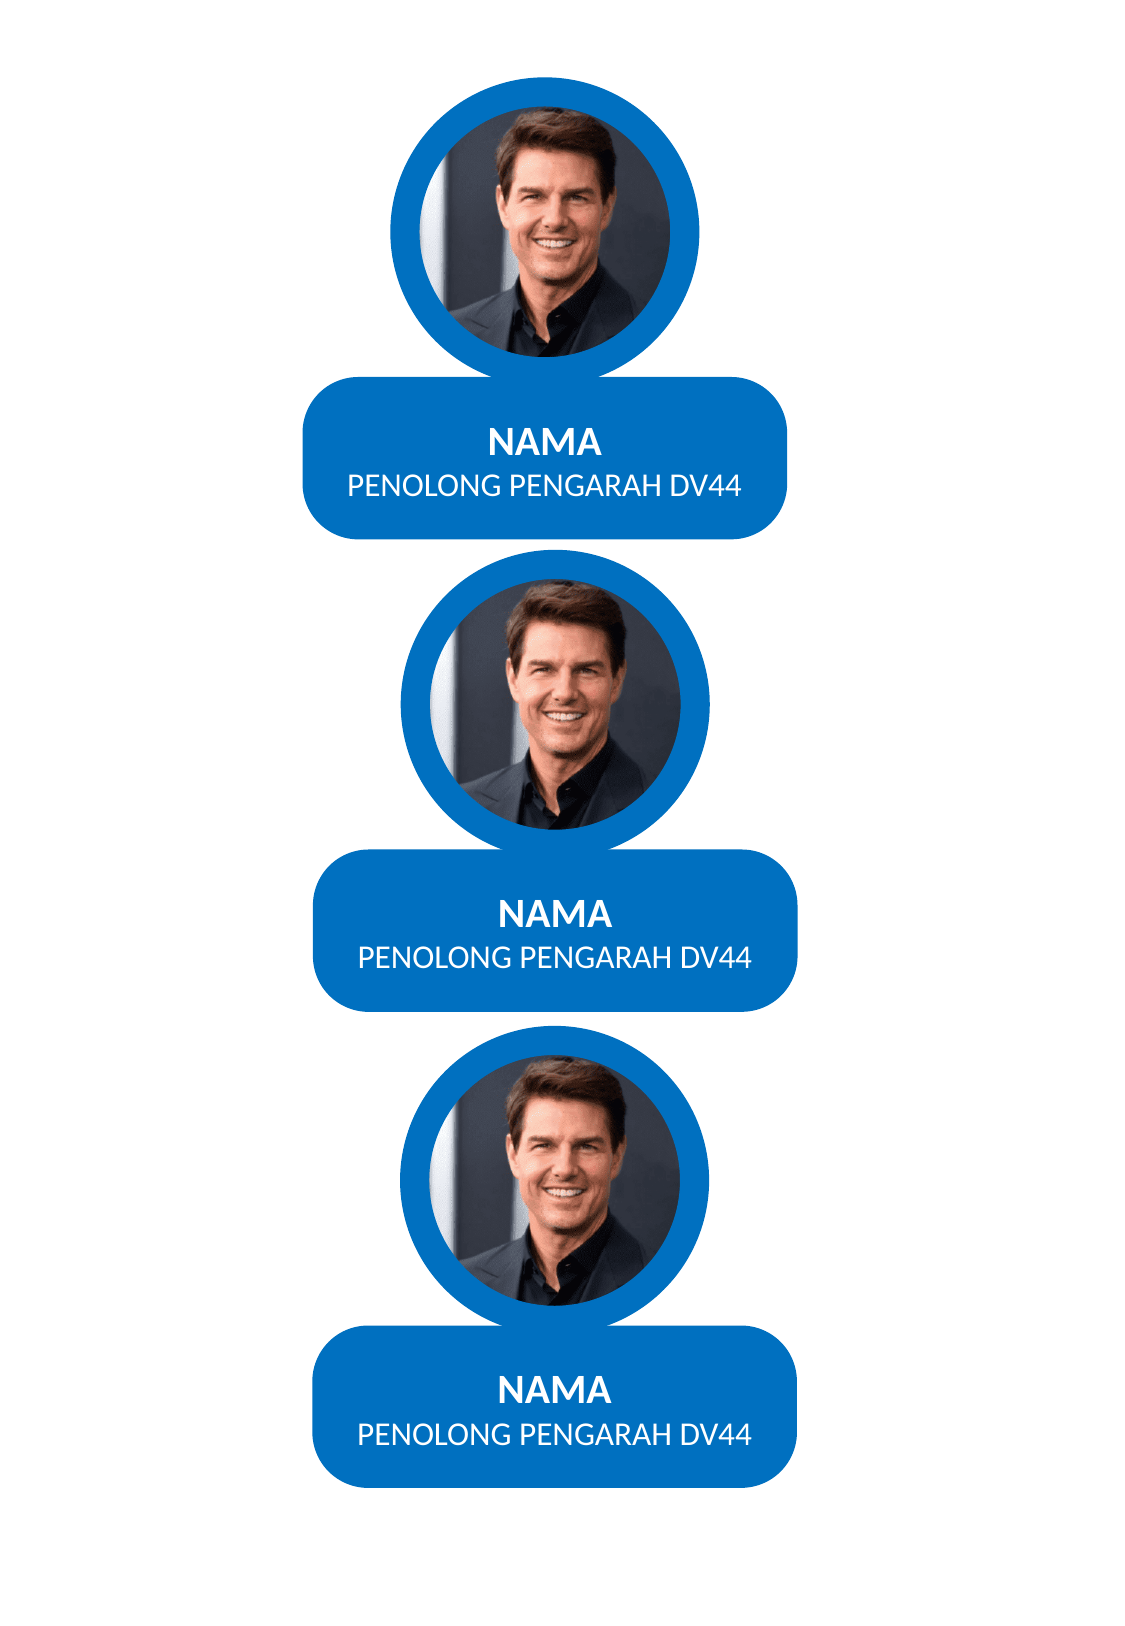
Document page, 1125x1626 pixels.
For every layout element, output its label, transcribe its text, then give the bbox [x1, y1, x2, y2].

text_box [402, 89, 687, 374]
text_box [576, 563, 704, 846]
text_box [412, 1038, 697, 1323]
text_box [413, 562, 698, 847]
text_box NAMA PENOLONG PENGARAH DV44 [312, 849, 798, 1012]
text_box NAMA PENOLONG PENGARAH DV44 [302, 376, 788, 540]
text_box NAMA PENOLONG PENGARAH DV44 [312, 1325, 797, 1488]
text_box [575, 1039, 704, 1322]
text_box [564, 90, 694, 373]
